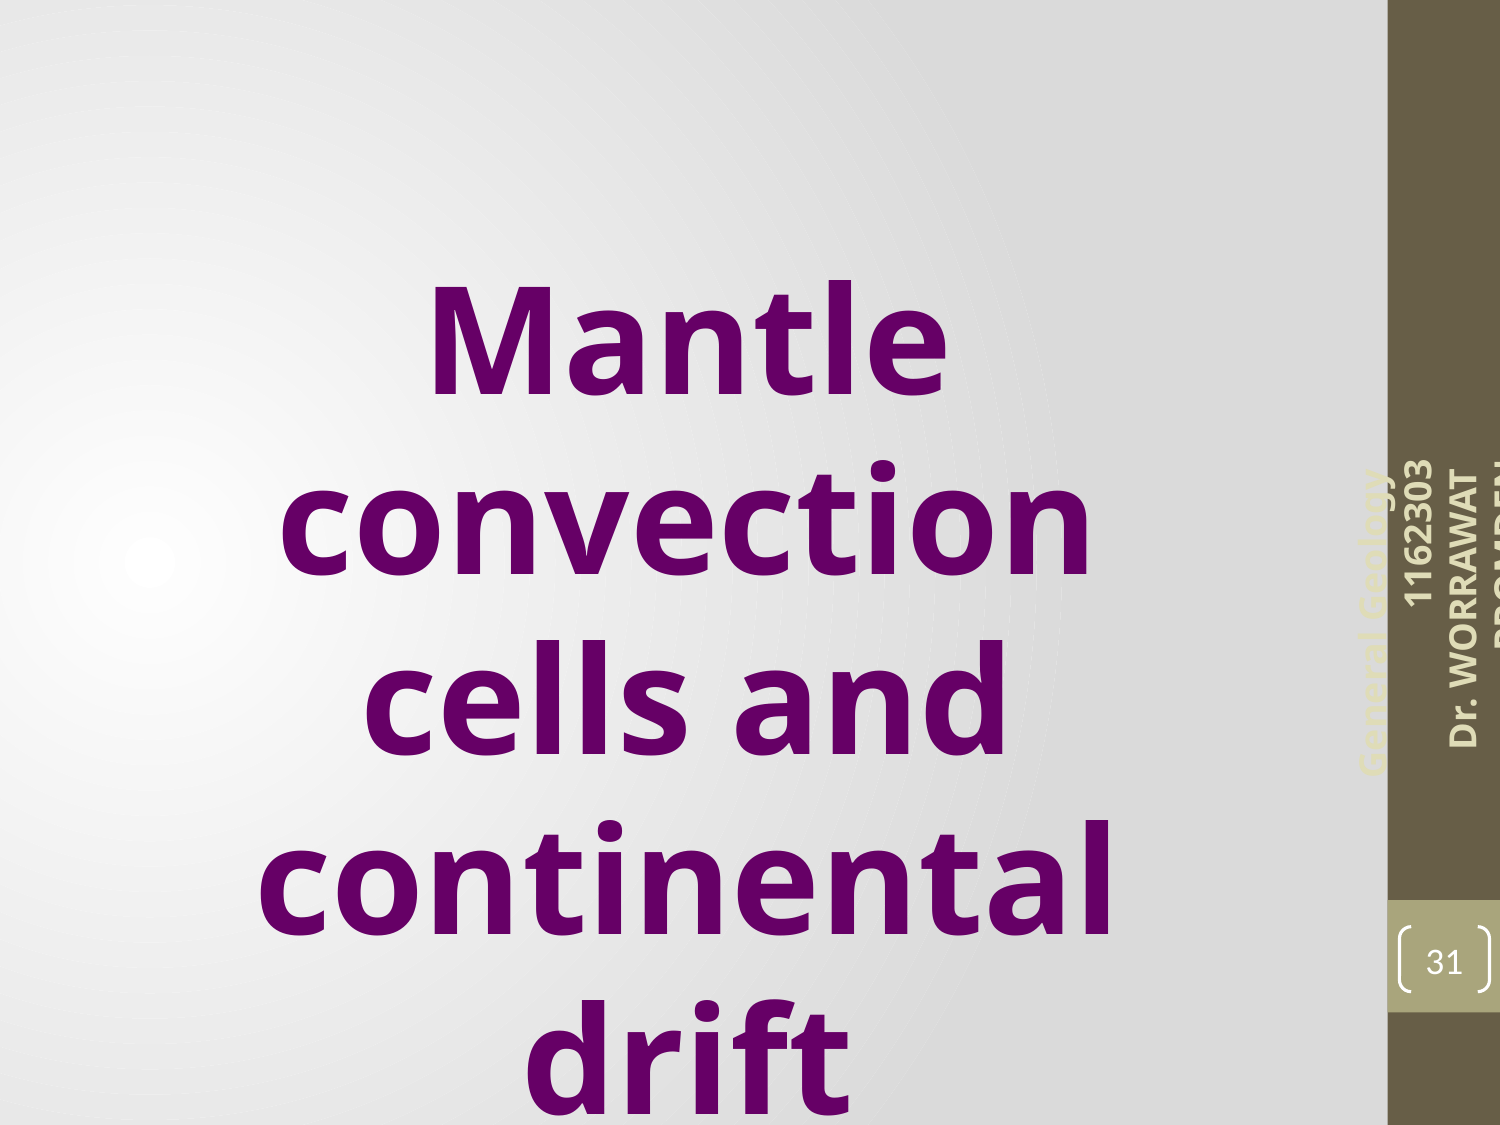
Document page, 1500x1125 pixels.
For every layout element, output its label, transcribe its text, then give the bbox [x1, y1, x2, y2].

slide_number 31 [1397, 925, 1492, 994]
text_box Mantle convection cells and continental drift [87, 237, 1288, 1125]
footer General Geology 1162303 Dr. WORRAWAT PROMDEN [1408, 444, 1469, 889]
